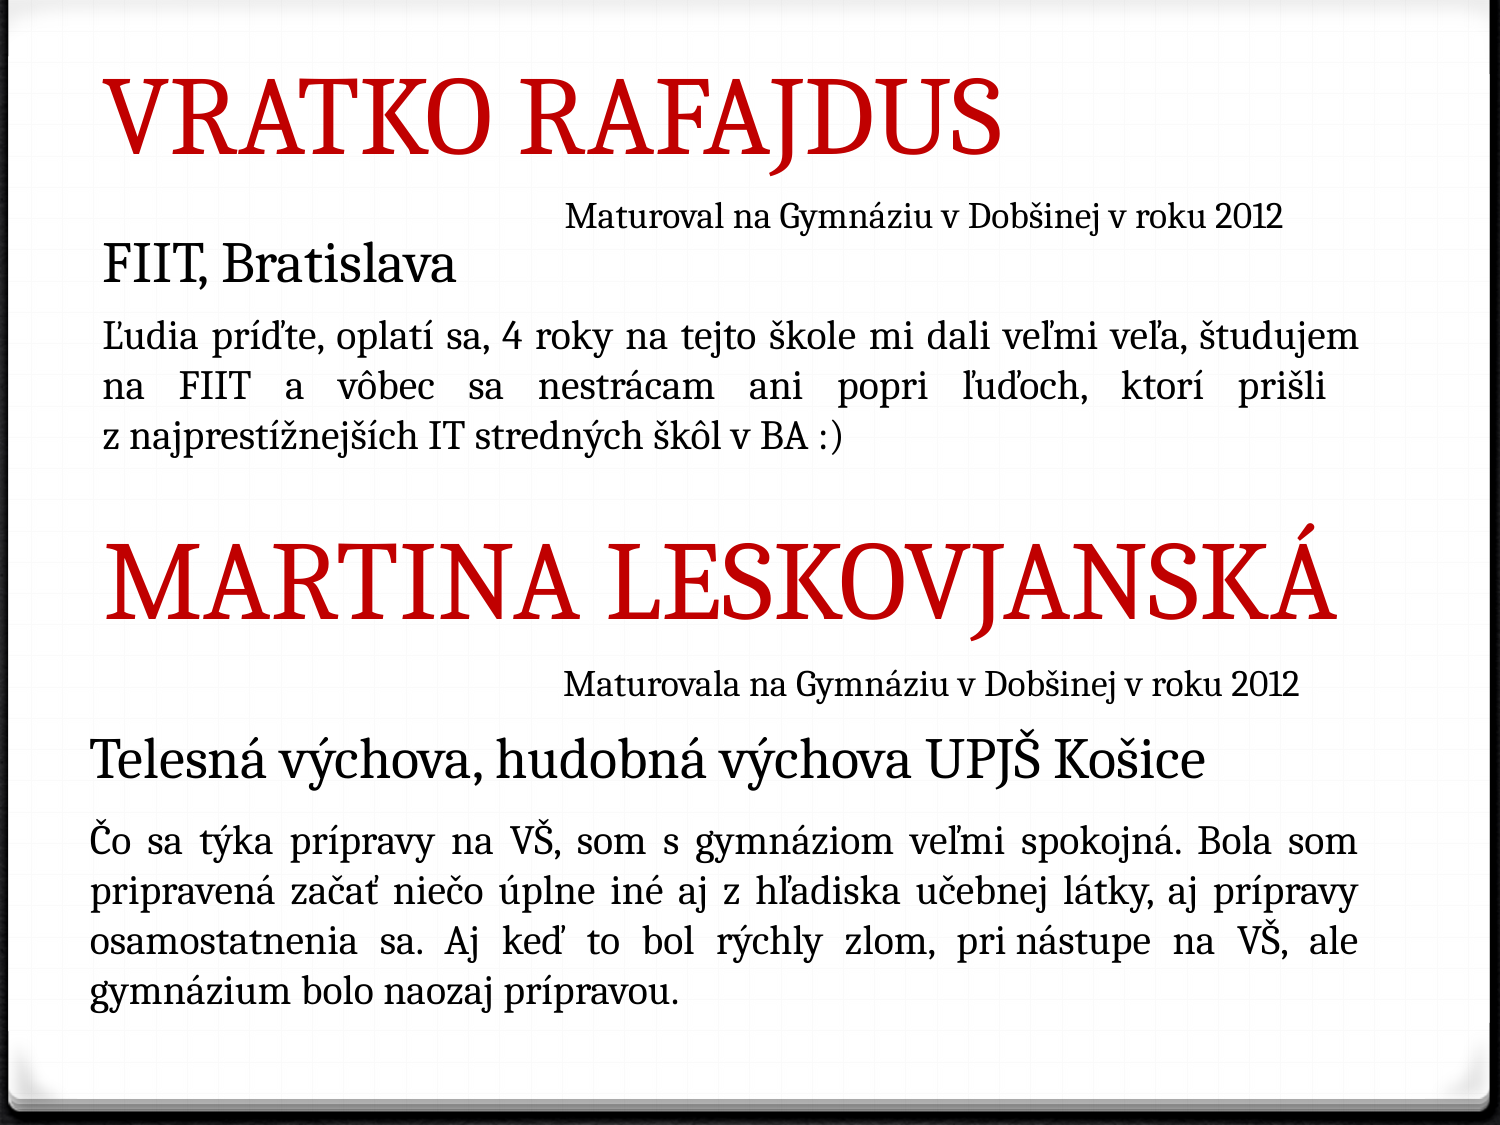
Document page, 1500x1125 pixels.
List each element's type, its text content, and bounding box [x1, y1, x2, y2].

text_box Telesná výchova, hudobná výchova UPJŠ Košice [74, 713, 1360, 798]
text_box Maturoval na Gymnáziu v Dobšinej v roku 2012 [549, 183, 1375, 244]
picture [0, 0, 1500, 1125]
text_box Maturovala na Gymnáziu v Dobšinej v roku 2012 [548, 651, 1374, 712]
text_box Vratko Rafajdus [87, 34, 1152, 185]
text_box Martina Leskovjanská [88, 499, 1377, 650]
text_box FIIT, Bratislava [87, 216, 775, 300]
text_box Čo sa týka prípravy na VŠ, som s gymnáziom veľmi spokojná. Bola som pripravená začať niečo úplne iné aj z hľadiska učebnej látky, aj prípravy osamostatnenia sa. Aj keď to bol rýchly zlom, pri nástupe na VŠ, ale gymnázium bolo naozaj prípravou. [74, 805, 1374, 1021]
text_box Ľudia príďte, oplatí sa, 4 roky na tejto škole mi dali veľmi veľa, študujem na FIIT a vôbec sa nestrácam ani popri ľuďoch, ktorí prišli z najprestížnejších IT stredných škôl v BA :) [87, 300, 1375, 466]
